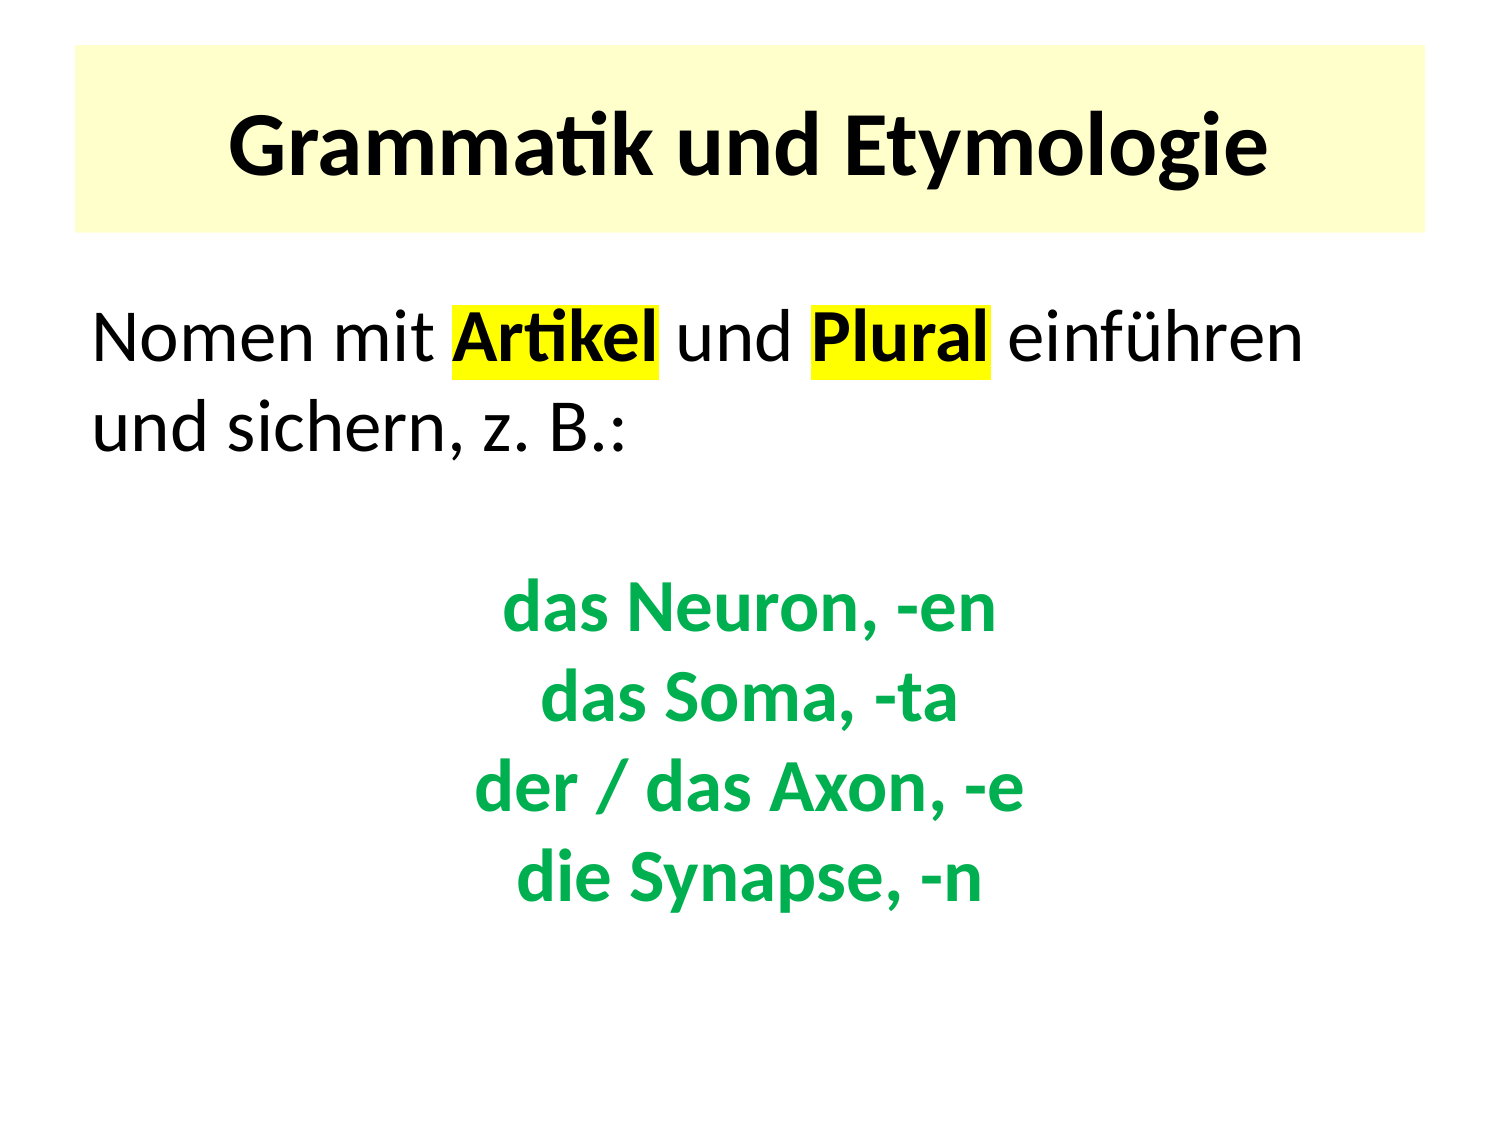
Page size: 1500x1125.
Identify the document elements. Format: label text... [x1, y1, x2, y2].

text_box Nomen mit Artikel und Plural einführen und sichern, z. B.: das Neuron, -en das Soma, -ta der / das Axon, -e die Synapse, -n [76, 278, 1424, 924]
title Grammatik und Etymologie [75, 45, 1425, 233]
